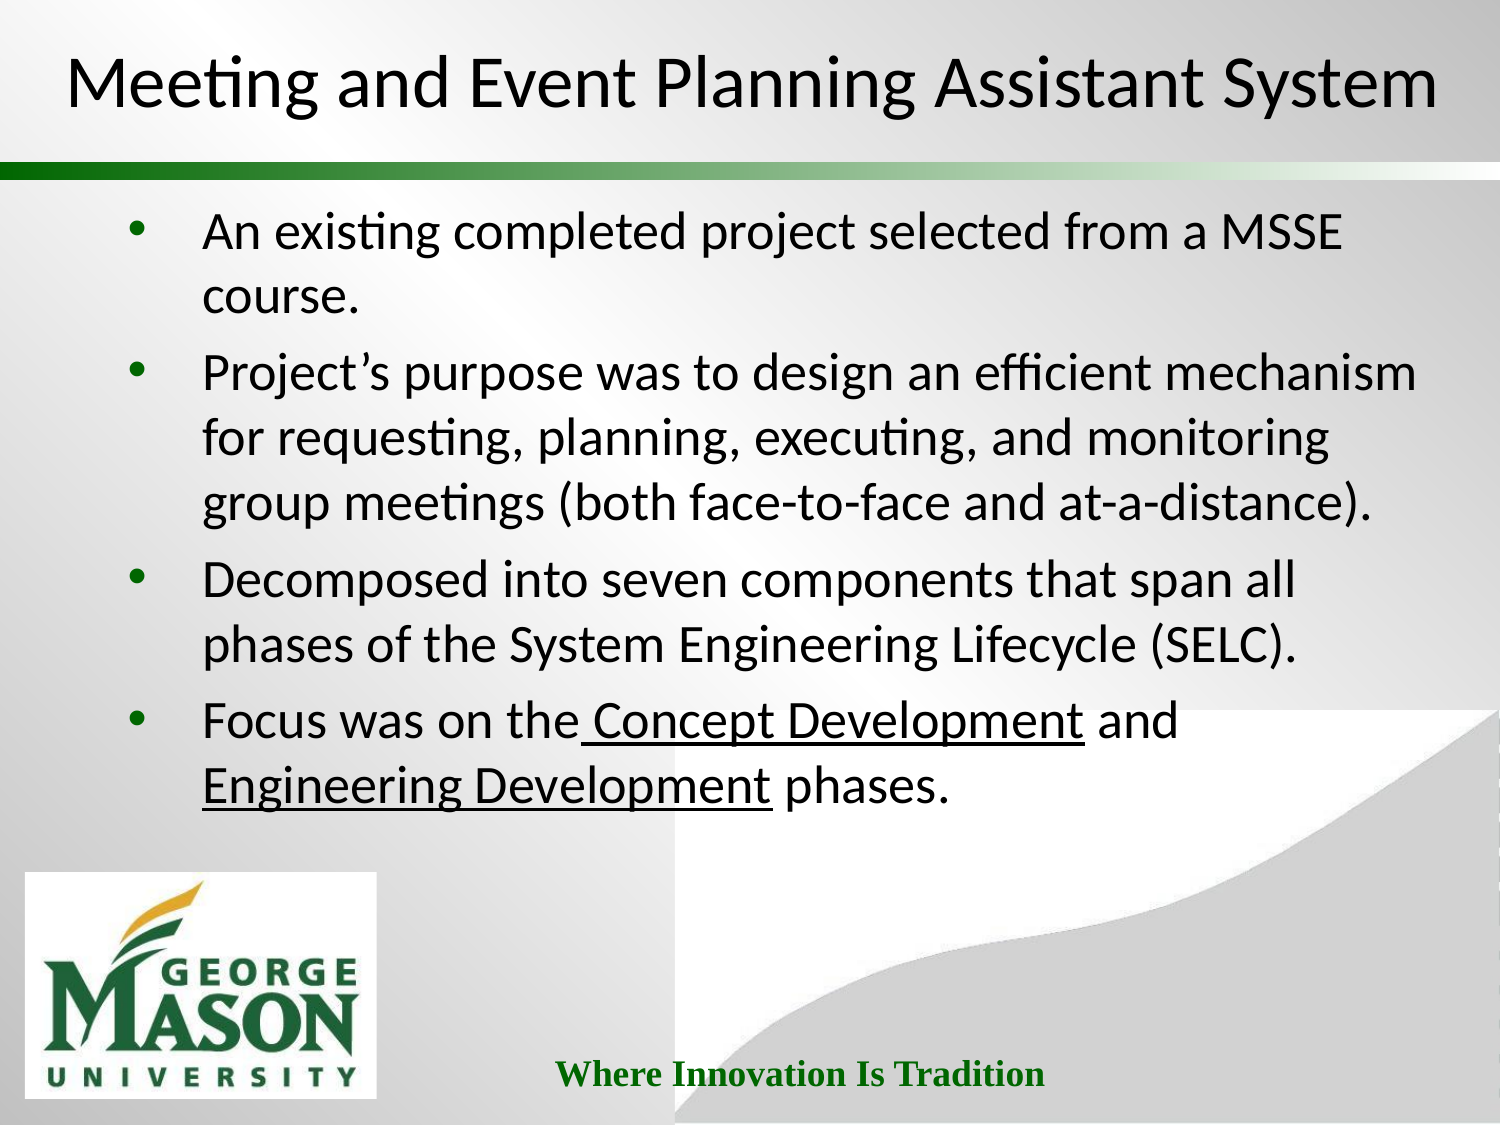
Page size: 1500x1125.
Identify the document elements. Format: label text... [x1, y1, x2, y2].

picture [24, 872, 377, 1099]
picture [674, 710, 1500, 1125]
title Meeting and Event Planning Assistant System [50, 0, 1488, 180]
text_box An existing completed project selected from a MSSE course. Project’s purpose was to design an efficient mechanism for requesting, planning, executing, and monitoring group meetings (both face-to-face and at-a-distance). Decomposed into seven components that span all phases of the System Engineering Lifecycle (SELC). Focus was on the Concept Development and Engineering Development phases. [37, 187, 1438, 823]
